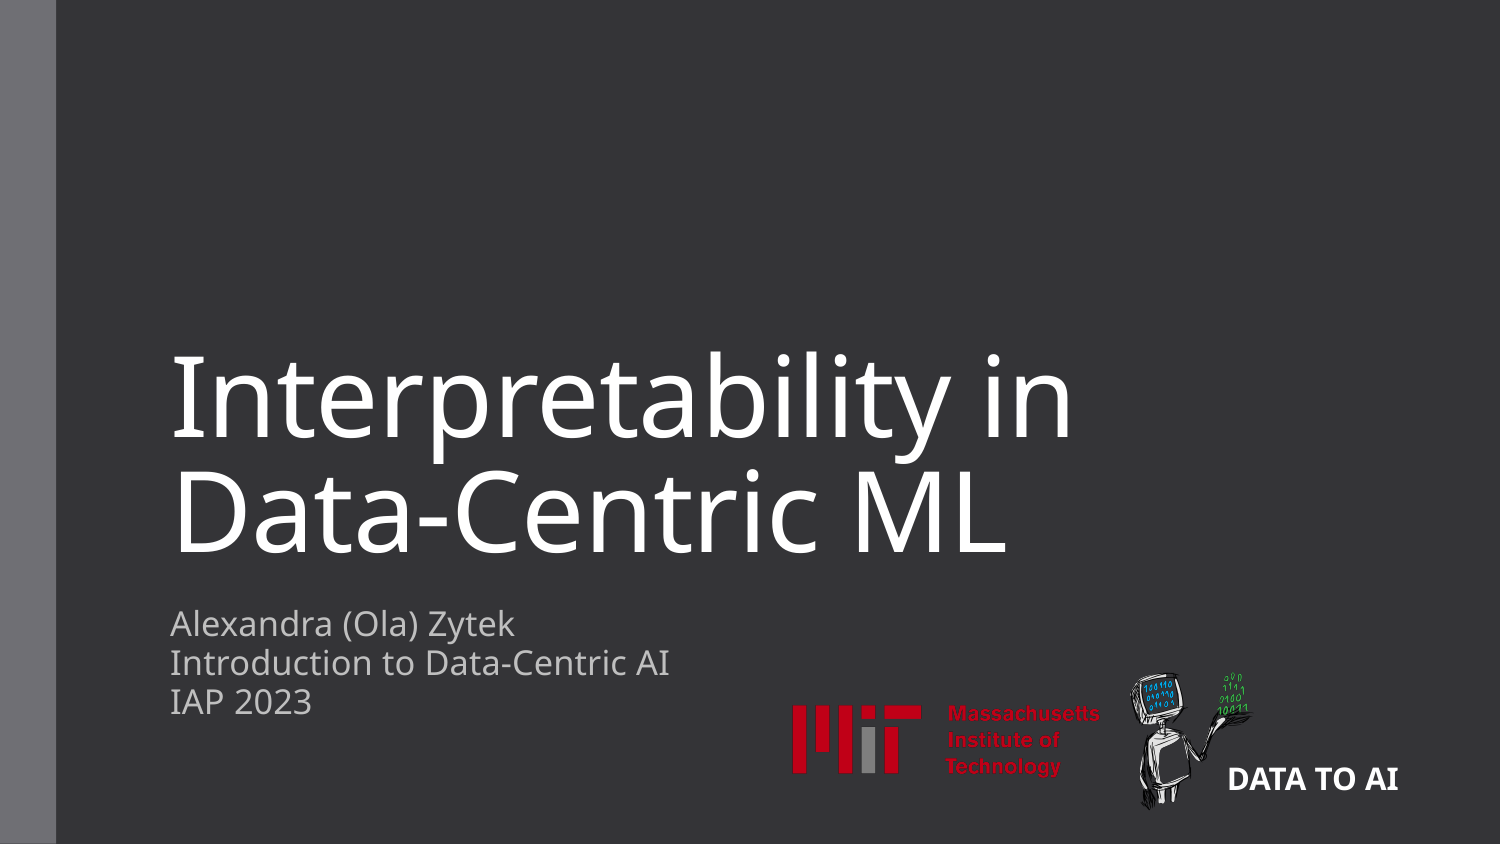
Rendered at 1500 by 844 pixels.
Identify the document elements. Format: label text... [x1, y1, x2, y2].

text_box DATA TO AI [1260, 744, 1426, 812]
picture [1128, 671, 1254, 811]
title Interpretability in Data-Centric ML [155, 93, 1314, 590]
picture [786, 651, 1106, 831]
subtitle Alexandra (Ola) Zytek Introduction to Data-Centric AI IAP 2023 [155, 590, 1314, 799]
